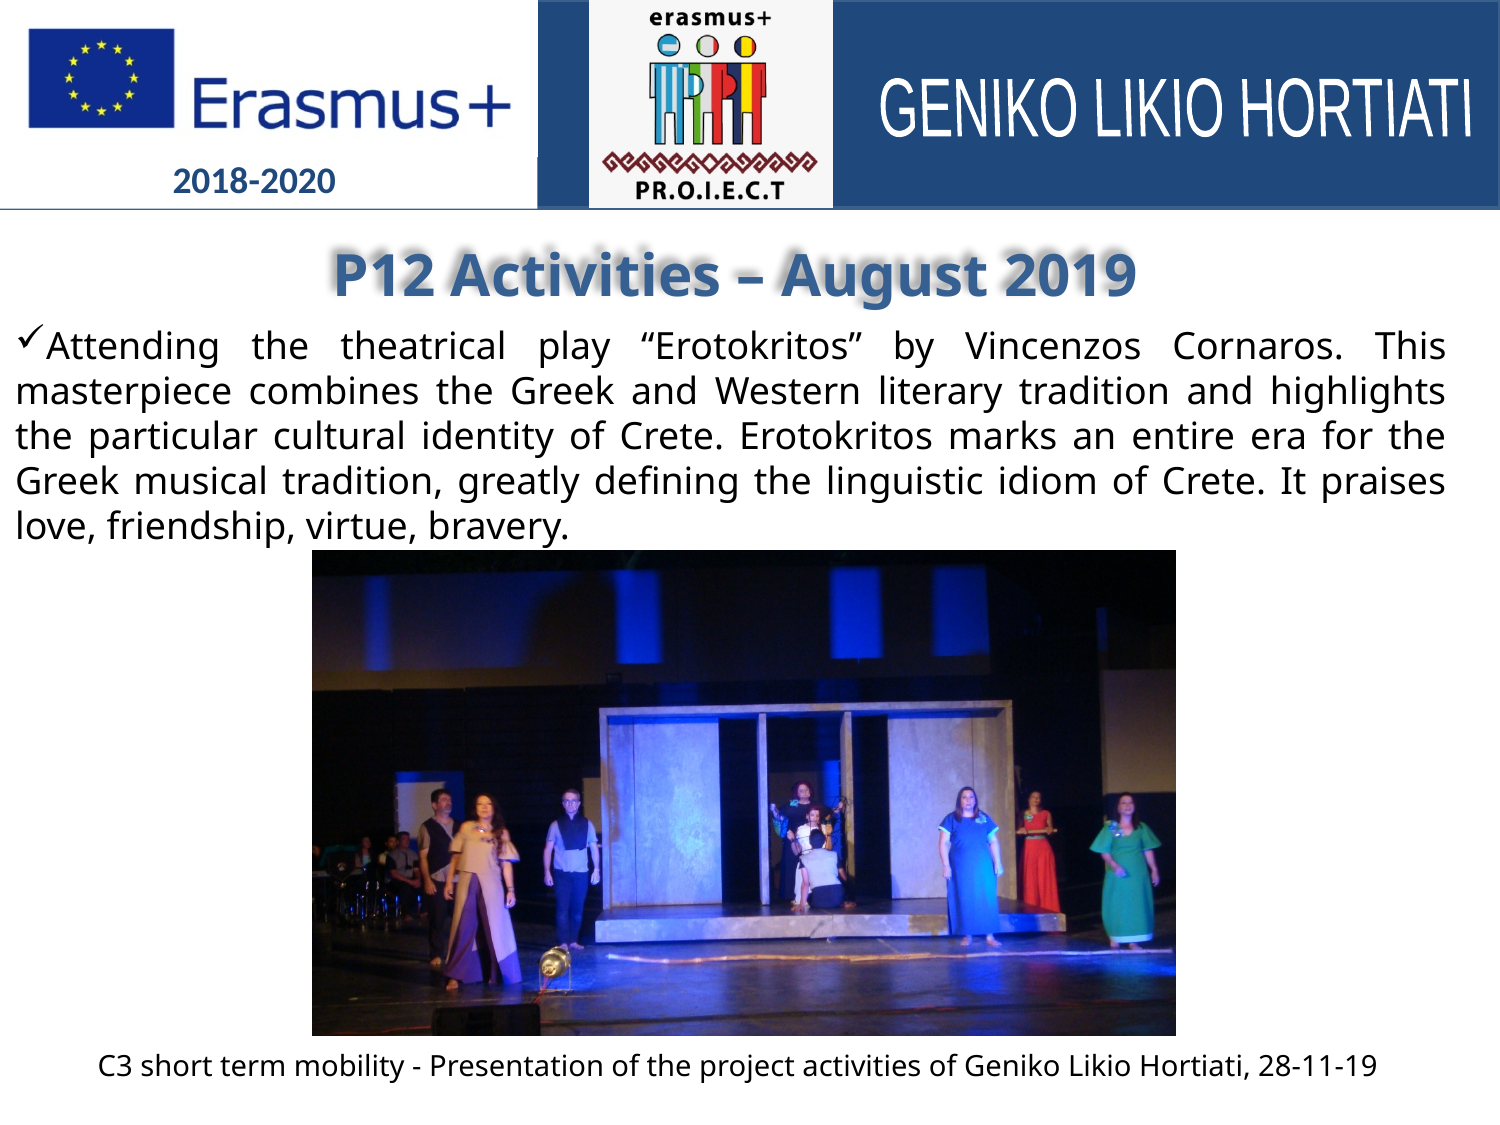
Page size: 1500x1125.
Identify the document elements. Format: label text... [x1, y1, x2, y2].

picture [589, 0, 833, 209]
picture [0, 0, 538, 157]
footer C3 short term mobility - Presentation of the project activities of Geniko Likio Hortiati, 28-11-19 [29, 1071, 1447, 1095]
title P12 Activities – August 2019 [0, 231, 1471, 315]
text_box 2018-20200, [0, 164, 538, 209]
text_box [834, 0, 1500, 210]
text_box [0, 0, 587, 210]
picture [312, 550, 1176, 1036]
subtitle Attending the theatrical play “Erotokritos” by Vincenzos Cornaros. This masterpiece combines the Greek and Western literary tradition and highlights the particular cultural identity of Crete. Erotokritos marks an entire era for the Greek musical tradition, greatly defining the linguistic idiom of Crete. It praises love, friendship, virtue, bravery. [0, 315, 1463, 1071]
